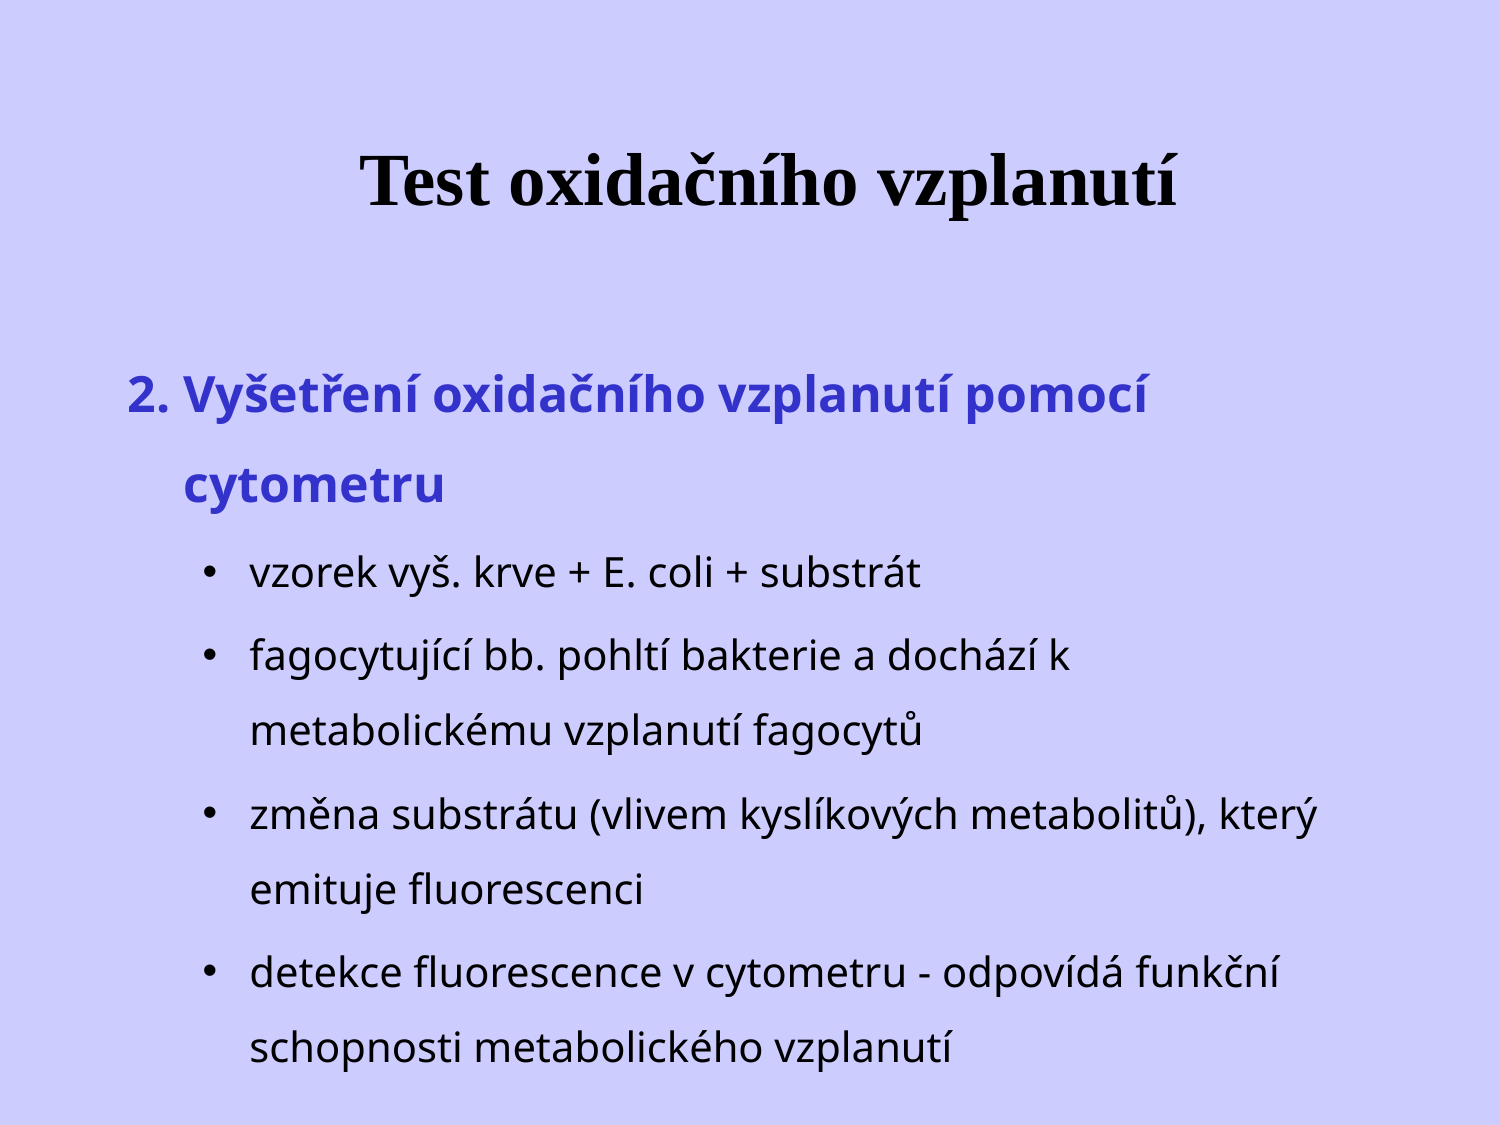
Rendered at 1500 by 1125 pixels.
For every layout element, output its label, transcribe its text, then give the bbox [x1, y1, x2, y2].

list 2. Vyšetření oxidačního vzplanutí pomocí cytometru vzorek vyš. krve + E. coli + substrát fagocytující bb. pohltí bakterie a dochází k metabolickému vzplanutí fagocytů změna substrátu (vlivem kyslíkových metabolitů), který emituje fluorescenci detekce fluorescence v cytometru - odpovídá funkční schopnosti metabolického vzplanutí [112, 324, 1388, 1001]
title Test oxidačního vzplanutí [93, 81, 1444, 270]
